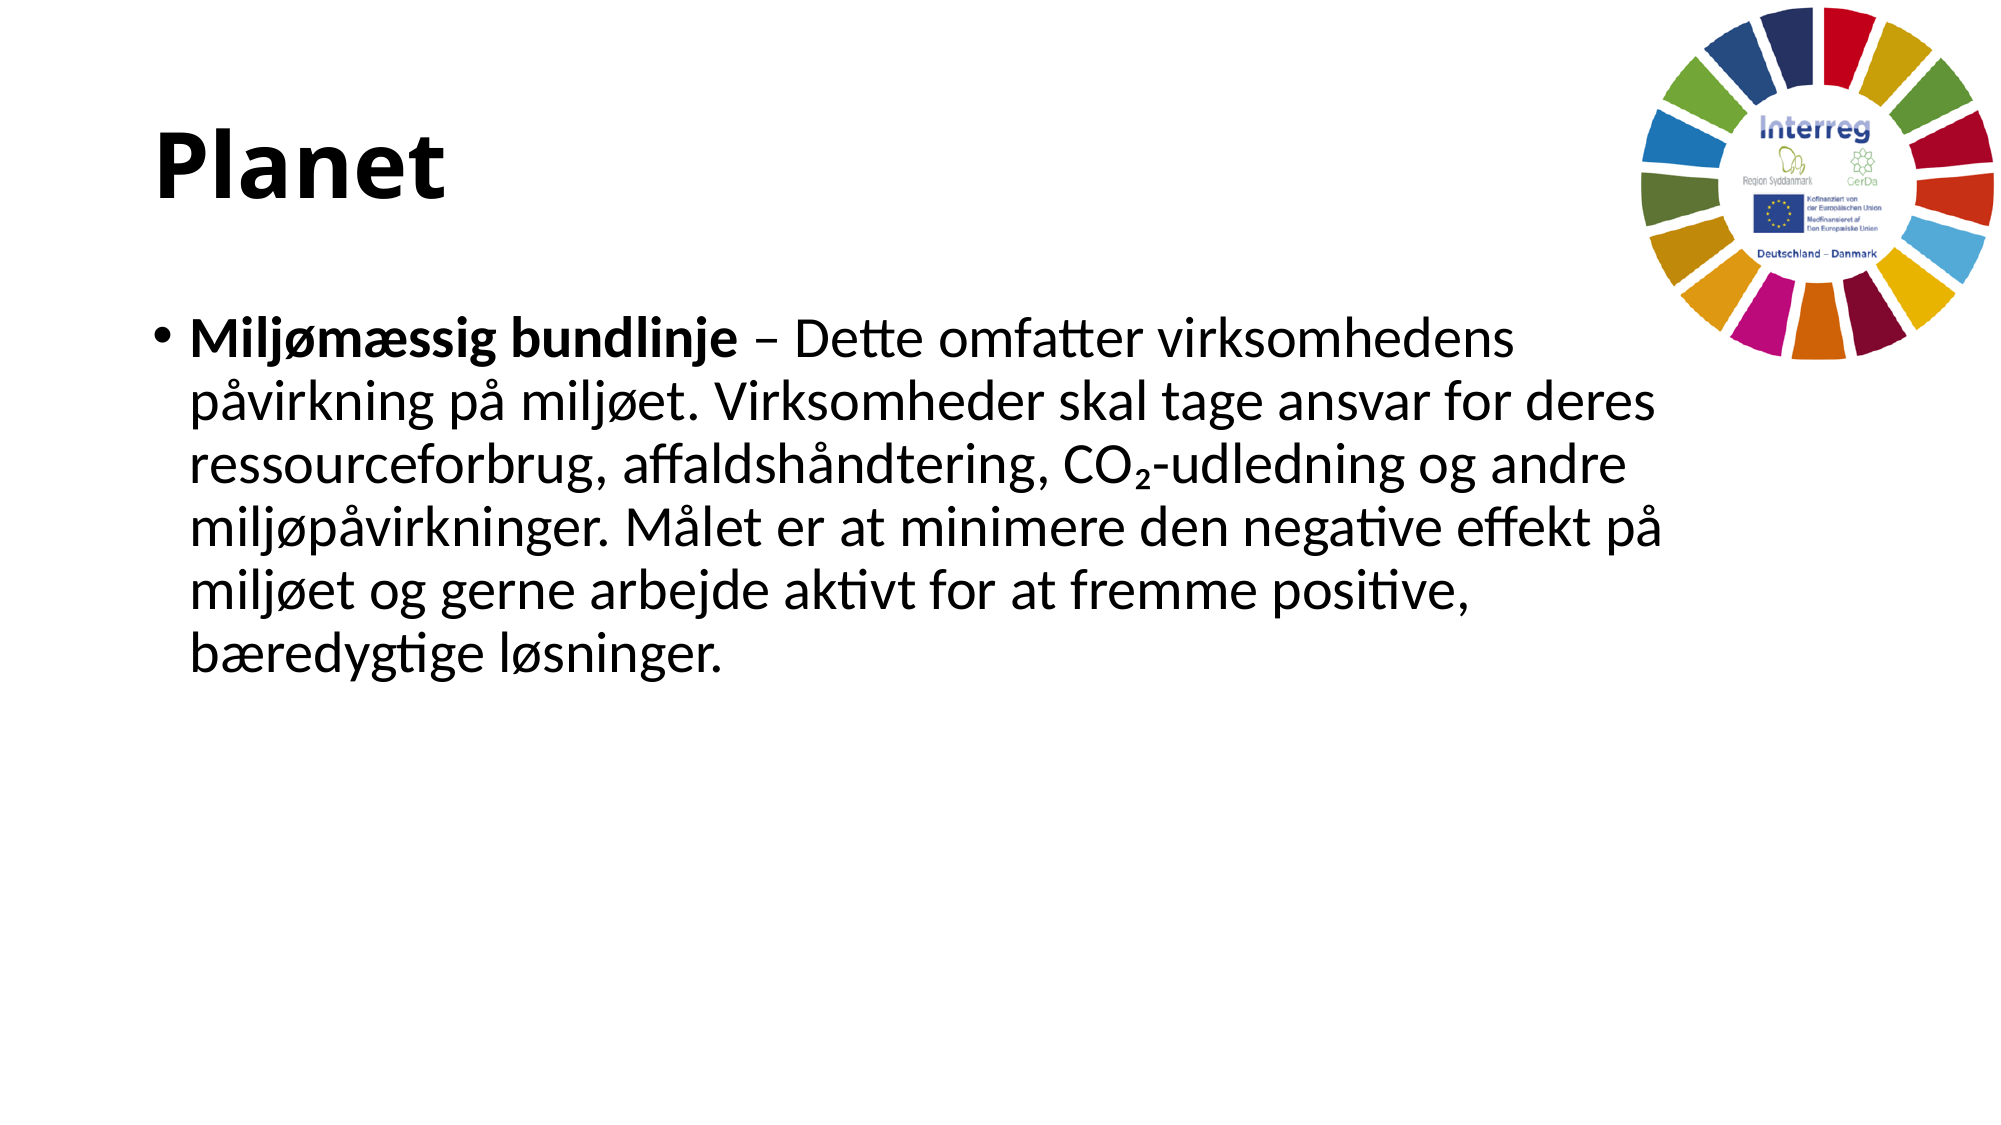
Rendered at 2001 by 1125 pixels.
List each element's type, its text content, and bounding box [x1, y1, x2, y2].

list Miljømæssig bundlinje – Dette omfatter virksomhedens påvirkning på miljøet. Virksomheder skal tage ansvar for deres ressourceforbrug, affaldshåndtering, CO₂-udledning og andre miljøpåvirkninger. Målet er at minimere den negative effekt på miljøet og gerne arbejde aktivt for at fremme positive, bæredygtige løsninger. [137, 299, 1714, 999]
title Planet [137, 59, 1863, 278]
picture [1637, 0, 1998, 360]
